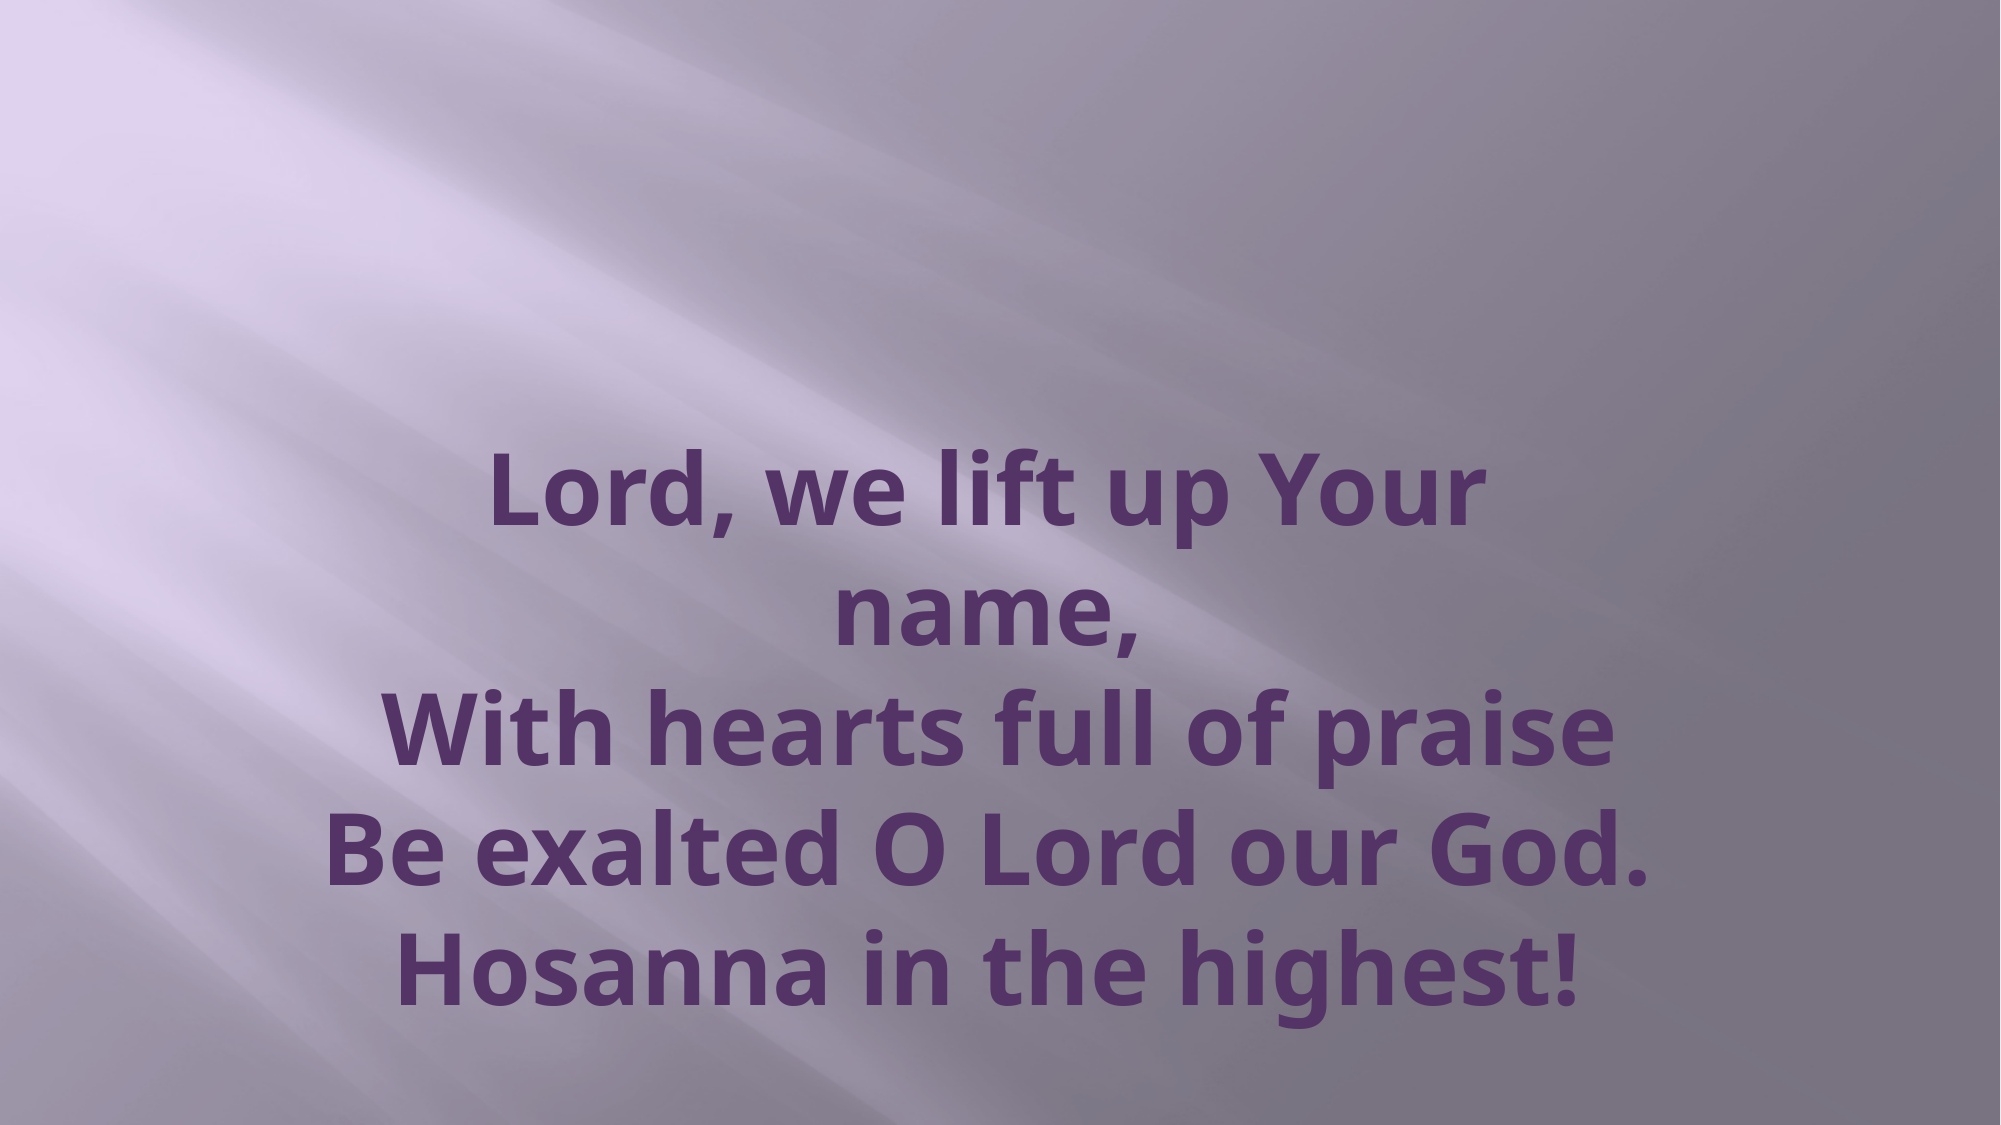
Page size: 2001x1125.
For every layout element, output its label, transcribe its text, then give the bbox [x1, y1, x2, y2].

title Lord, we lift up Your name, With hearts full of praise Be exalted O Lord our God. Hosanna in the highest! [312, 0, 1663, 1025]
